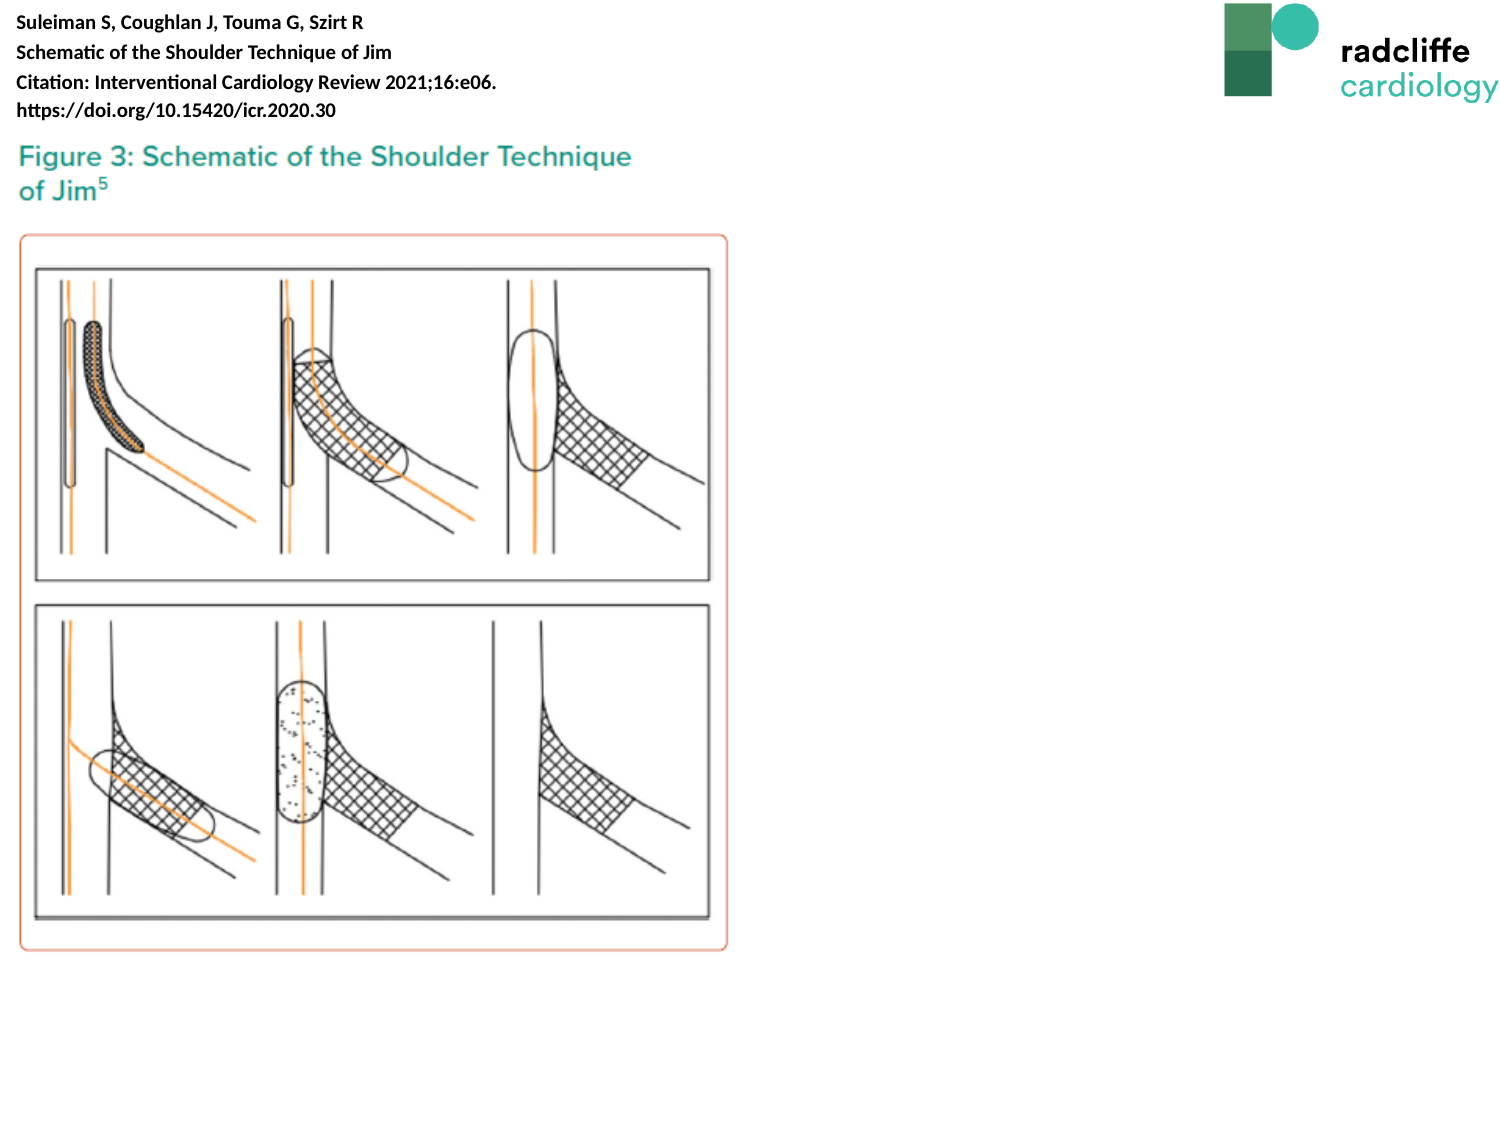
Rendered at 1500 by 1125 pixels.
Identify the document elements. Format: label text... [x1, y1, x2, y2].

text_box https://doi.org/10.15420/icr.2020.30 [1, 89, 1500, 129]
text_box Suleiman S, Coughlan J, Touma G, Szirt R [1, 1, 939, 31]
picture [1224, 1, 1499, 104]
text_box Schematic of the Shoulder Technique of Jim [1, 31, 1224, 60]
text_box Citation: Interventional Cardiology Review 2021;16:e06. [1, 60, 1224, 89]
picture [1, 124, 744, 974]
